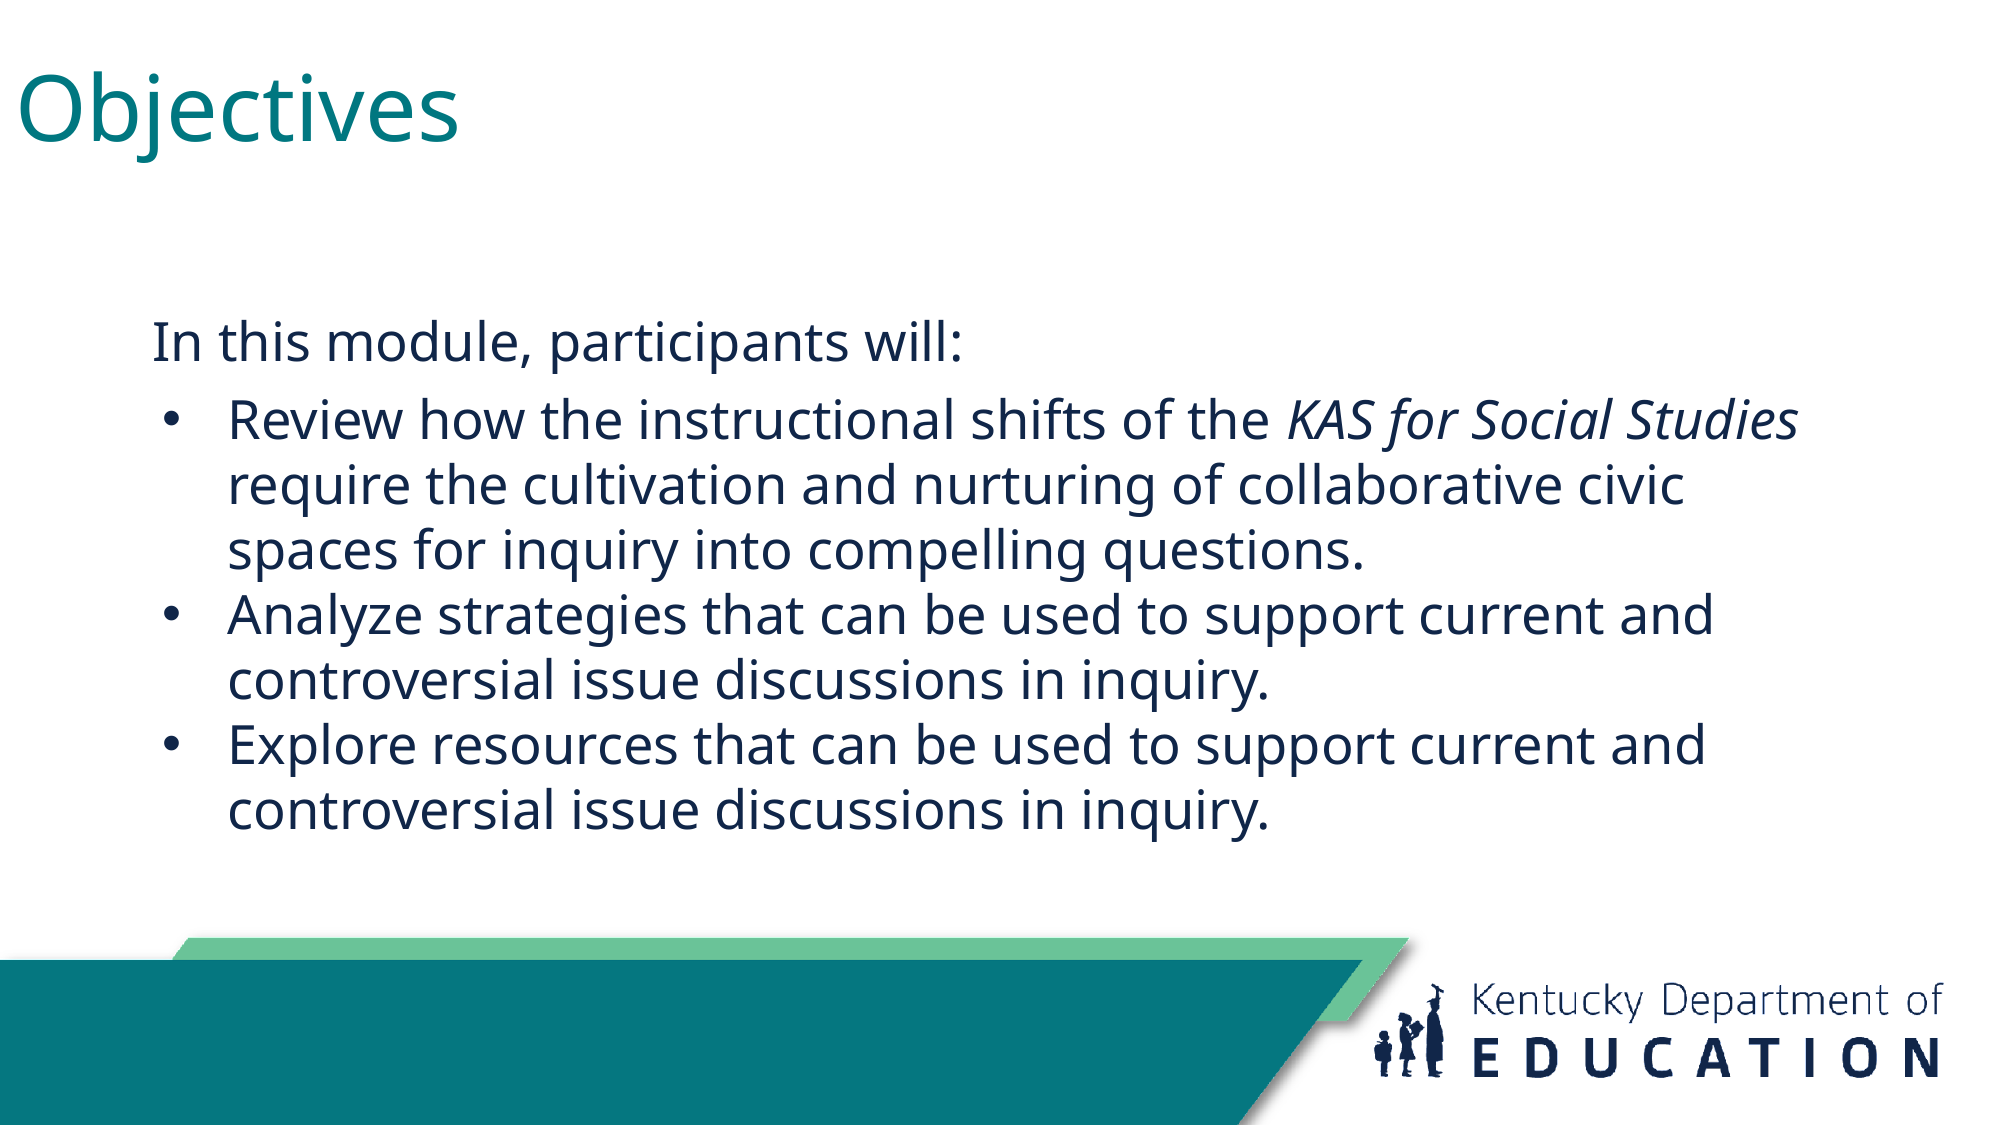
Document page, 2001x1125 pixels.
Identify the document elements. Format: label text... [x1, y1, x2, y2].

picture [0, 0, 2001, 1125]
list In this module, participants will: Review how the instructional shifts of the KAS for Social Studies require the cultivation and nurturing of collaborative civic spaces for inquiry into compelling questions. Analyze strategies that can be used to support current and controversial issue discussions in inquiry. Explore resources that can be used to support current and controversial issue discussions in inquiry. [137, 299, 1863, 1014]
title Objectives [0, 3, 1725, 221]
